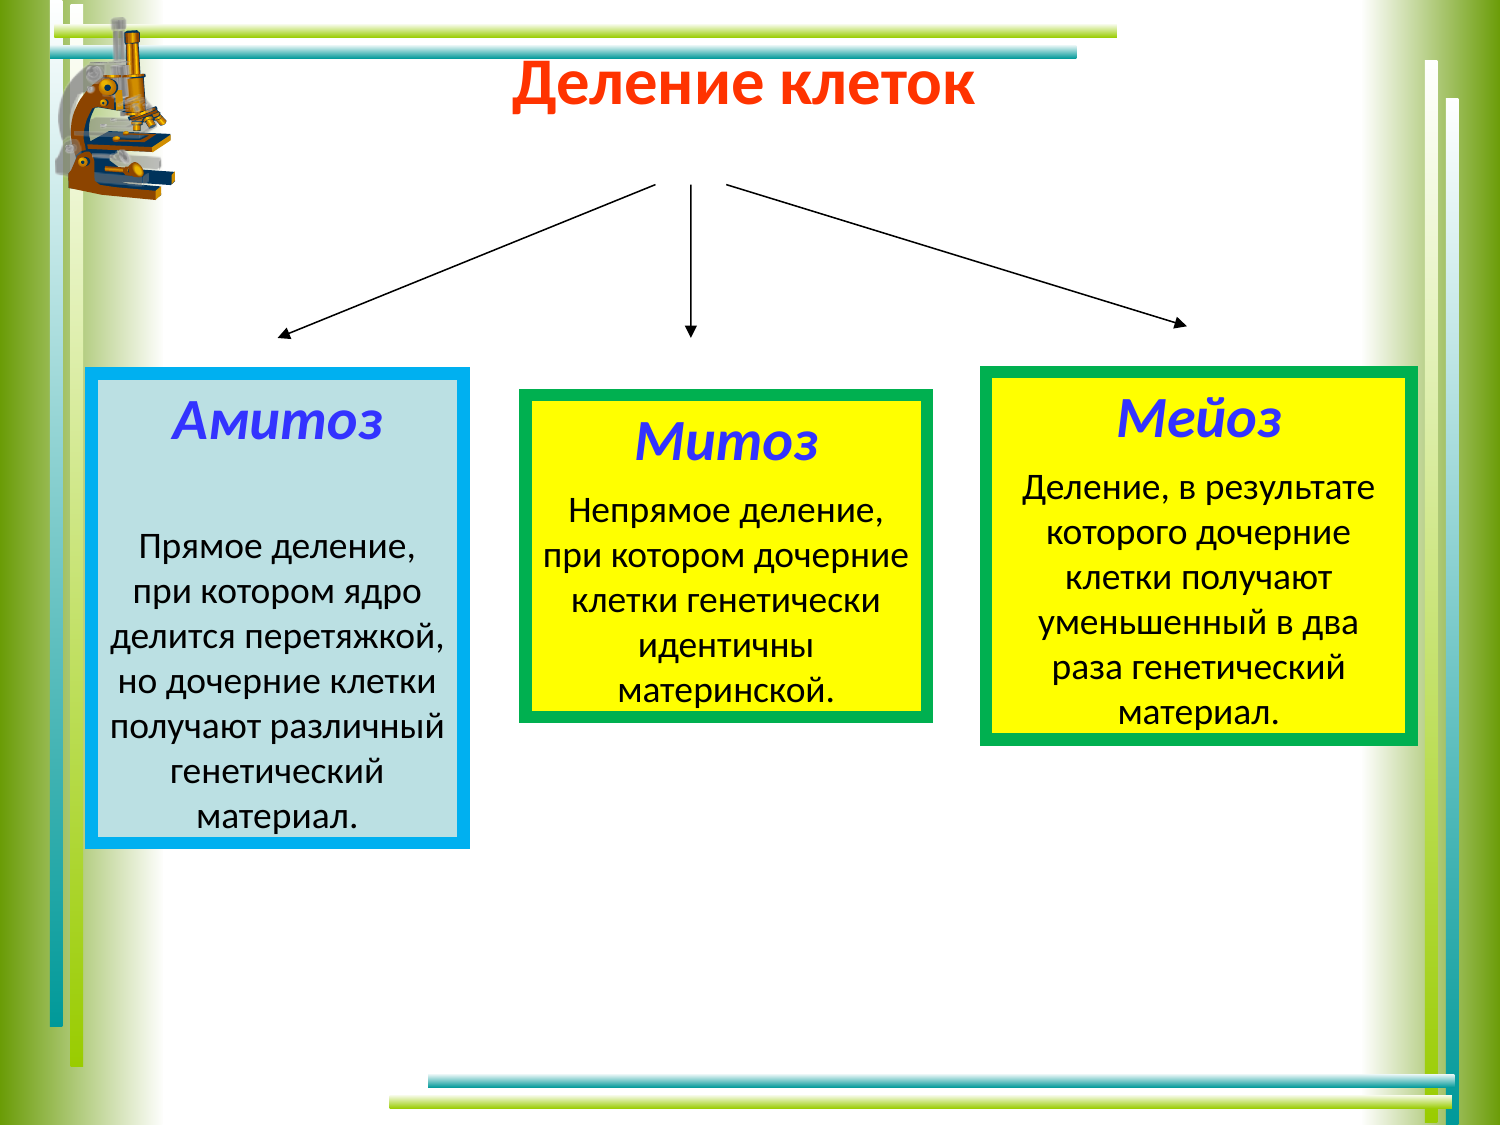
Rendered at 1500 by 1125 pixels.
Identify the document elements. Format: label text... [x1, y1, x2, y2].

text_box [27, 118, 1398, 178]
text_box Амитоз Прямое деление, при котором ядро делится перетяжкой, но дочерние клетки получают различный генетический материал. [91, 373, 464, 844]
text_box [684, 184, 698, 338]
text_box Деление клеток [230, 30, 1258, 118]
text_box Митоз Непрямое деление, при котором дочерние клетки генетически идентичны материнской. [525, 394, 927, 717]
text_box [277, 184, 656, 340]
text_box Мейоз Деление, в результате которого дочерние клетки получают уменьшенный в два раза генетический материал. [986, 372, 1412, 740]
text_box [726, 184, 1187, 329]
